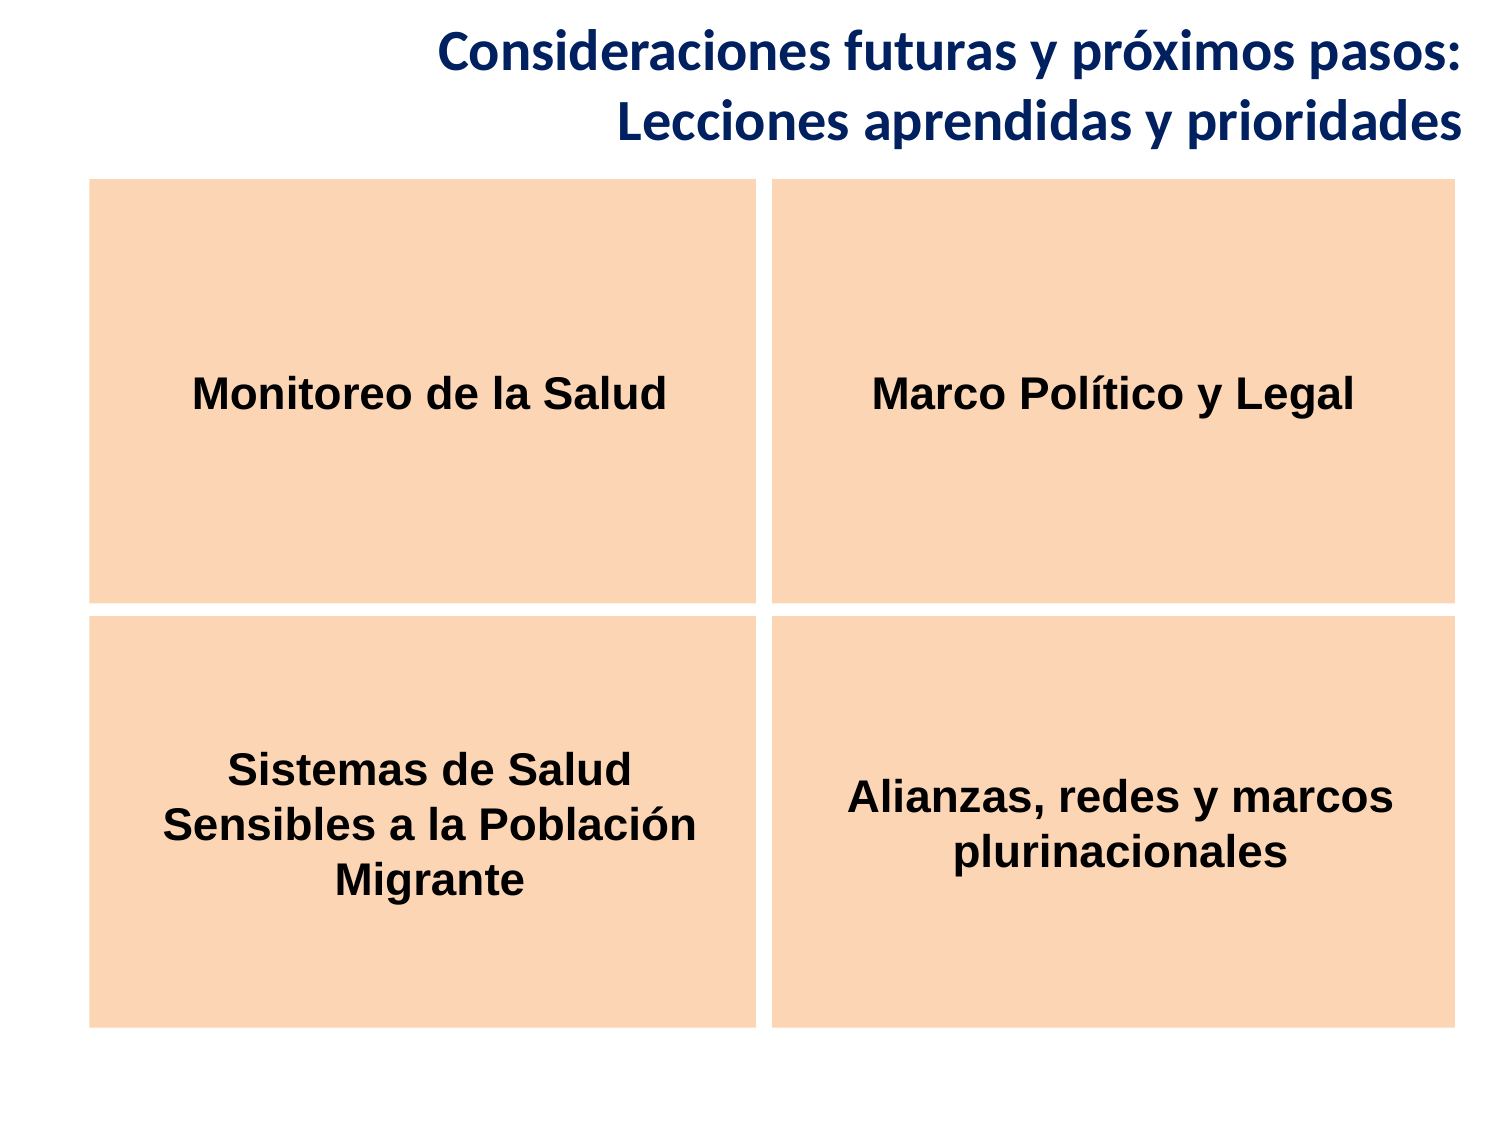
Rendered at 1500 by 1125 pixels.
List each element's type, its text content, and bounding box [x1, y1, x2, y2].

text_box Consideraciones futuras y próximos pasos: Lecciones aprendidas y prioridades [0, 4, 1478, 85]
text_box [89, 178, 1455, 1029]
